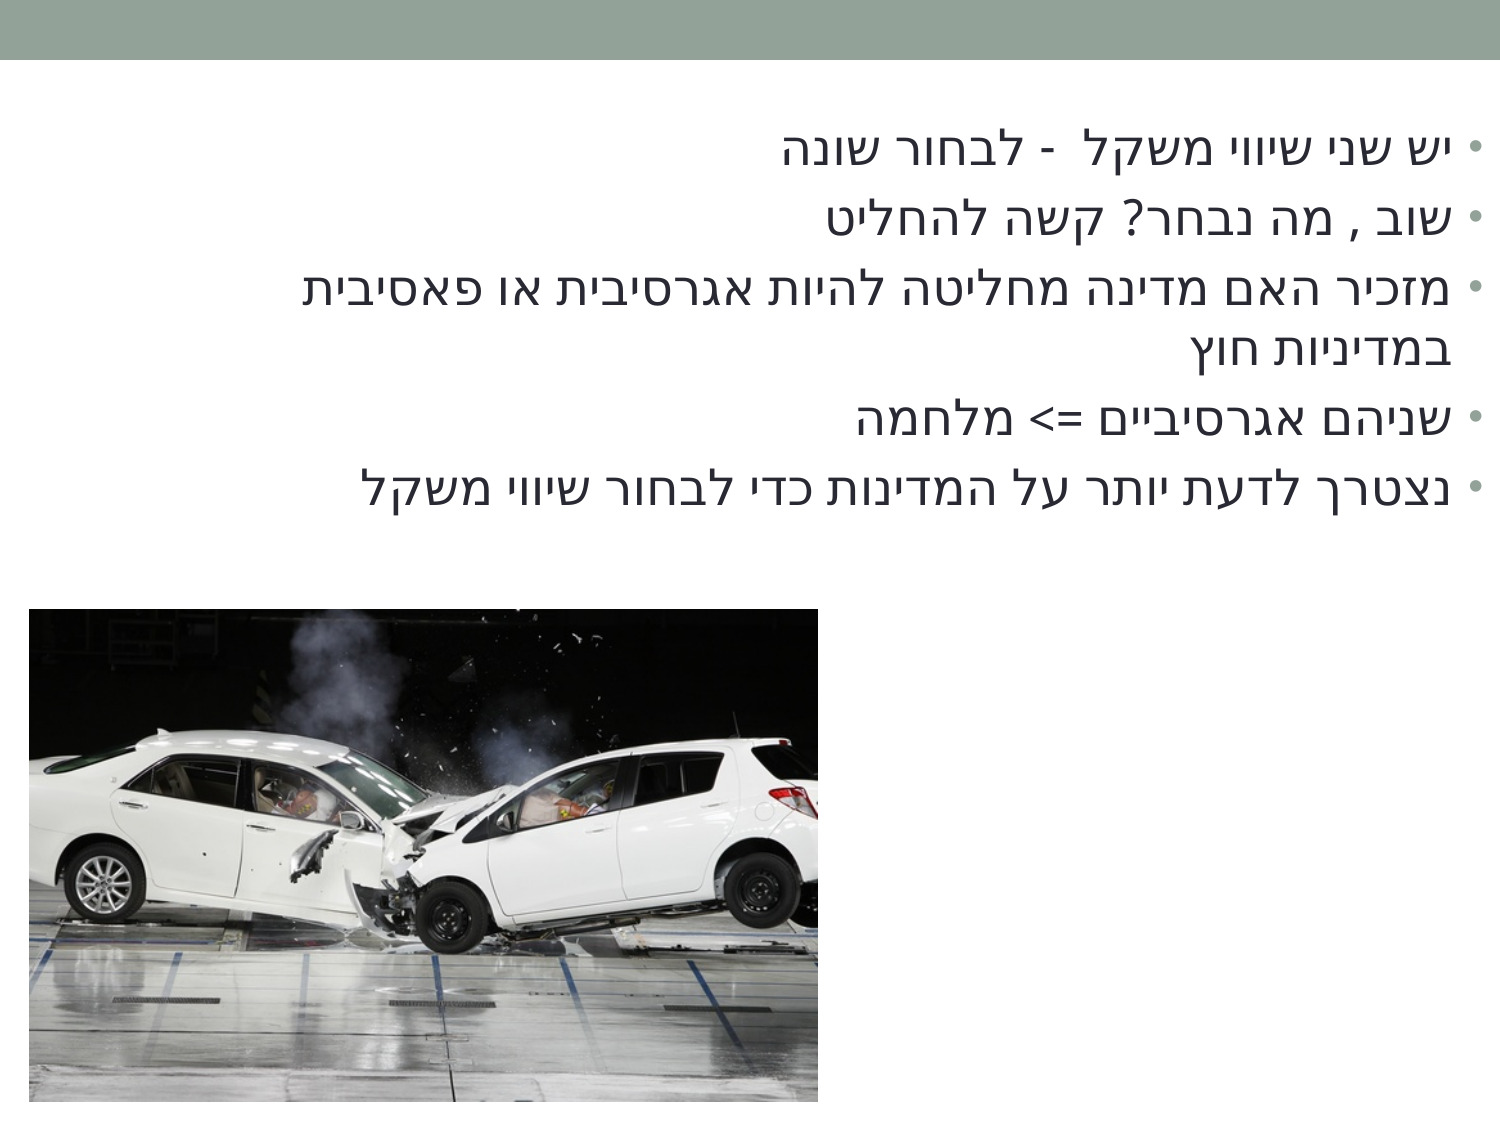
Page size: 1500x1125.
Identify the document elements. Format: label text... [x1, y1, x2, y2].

list יש שני שיווי משקל - לבחור שונה שוב , מה נבחר? קשה להחליט מזכיר האם מדינה מחליטה להיות אגרסיבית או פאסיבית במדיניות חוץ שניהם אגרסיביים => מלחמה נצטרך לדעת יותר על המדינות כדי לבחור שיווי משקל [148, 108, 1499, 909]
picture [29, 609, 819, 1102]
